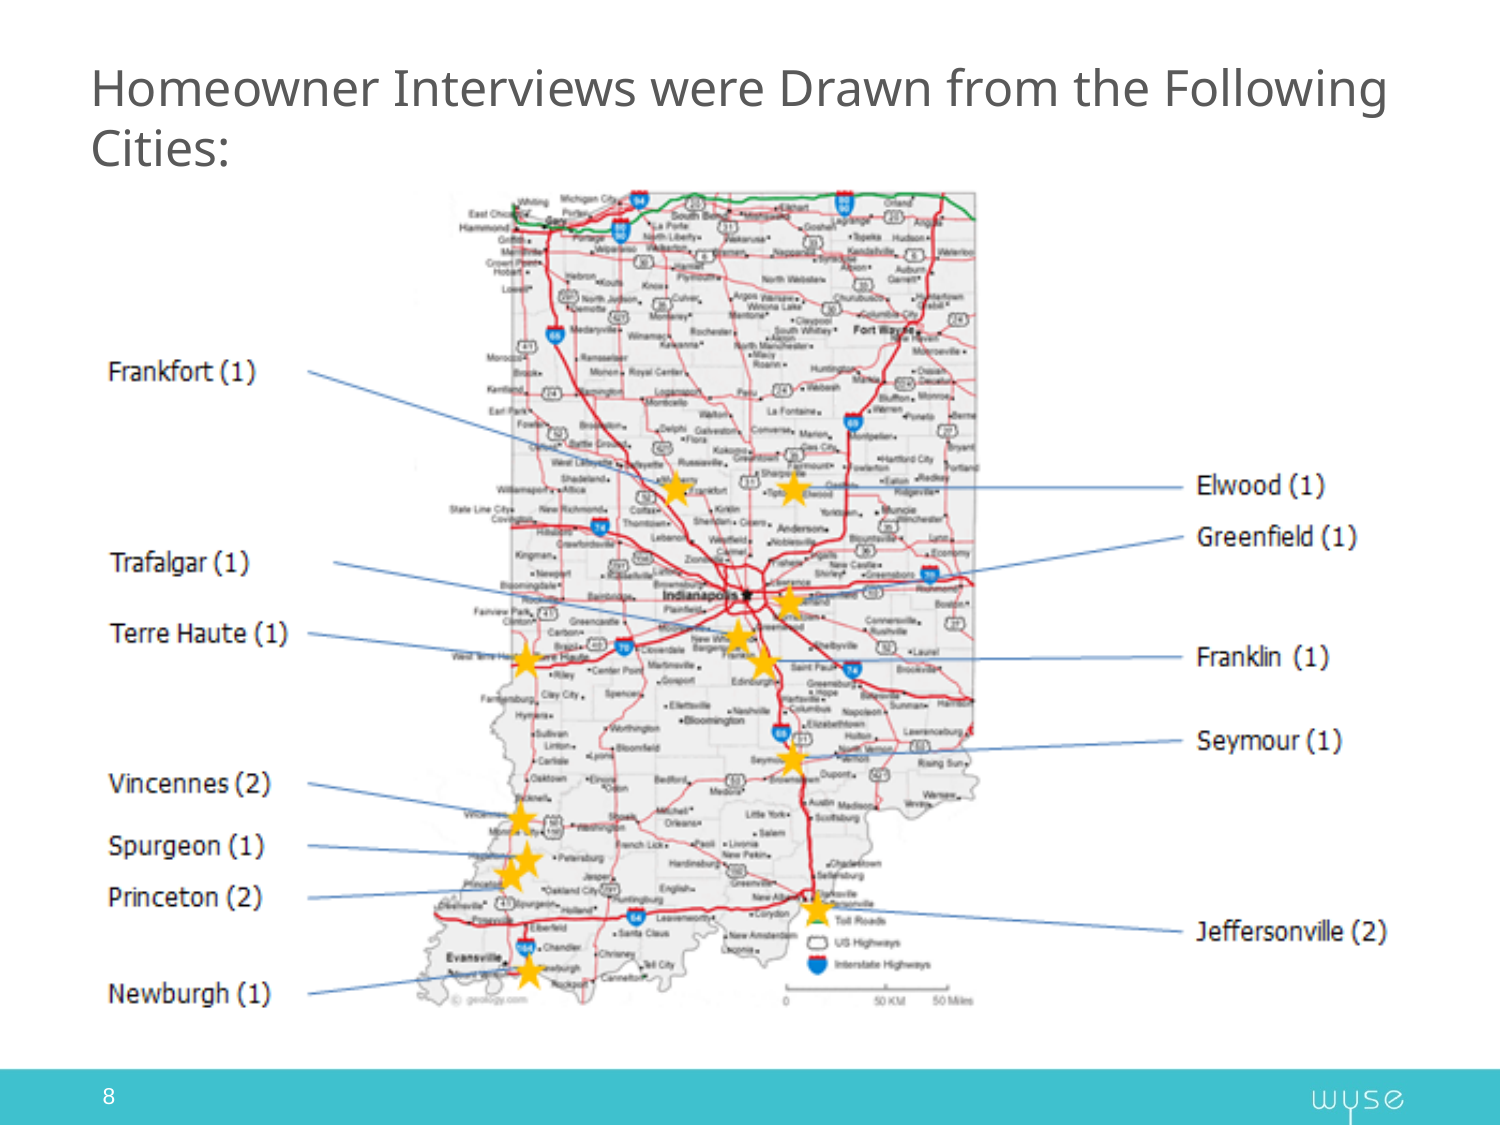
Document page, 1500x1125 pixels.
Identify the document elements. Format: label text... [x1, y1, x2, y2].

title Homeowner Interviews were Drawn from the Following Cities: [75, 45, 1425, 175]
picture [0, 1068, 1500, 1125]
picture [53, 176, 1451, 1038]
slide_number 8 [87, 1070, 163, 1121]
